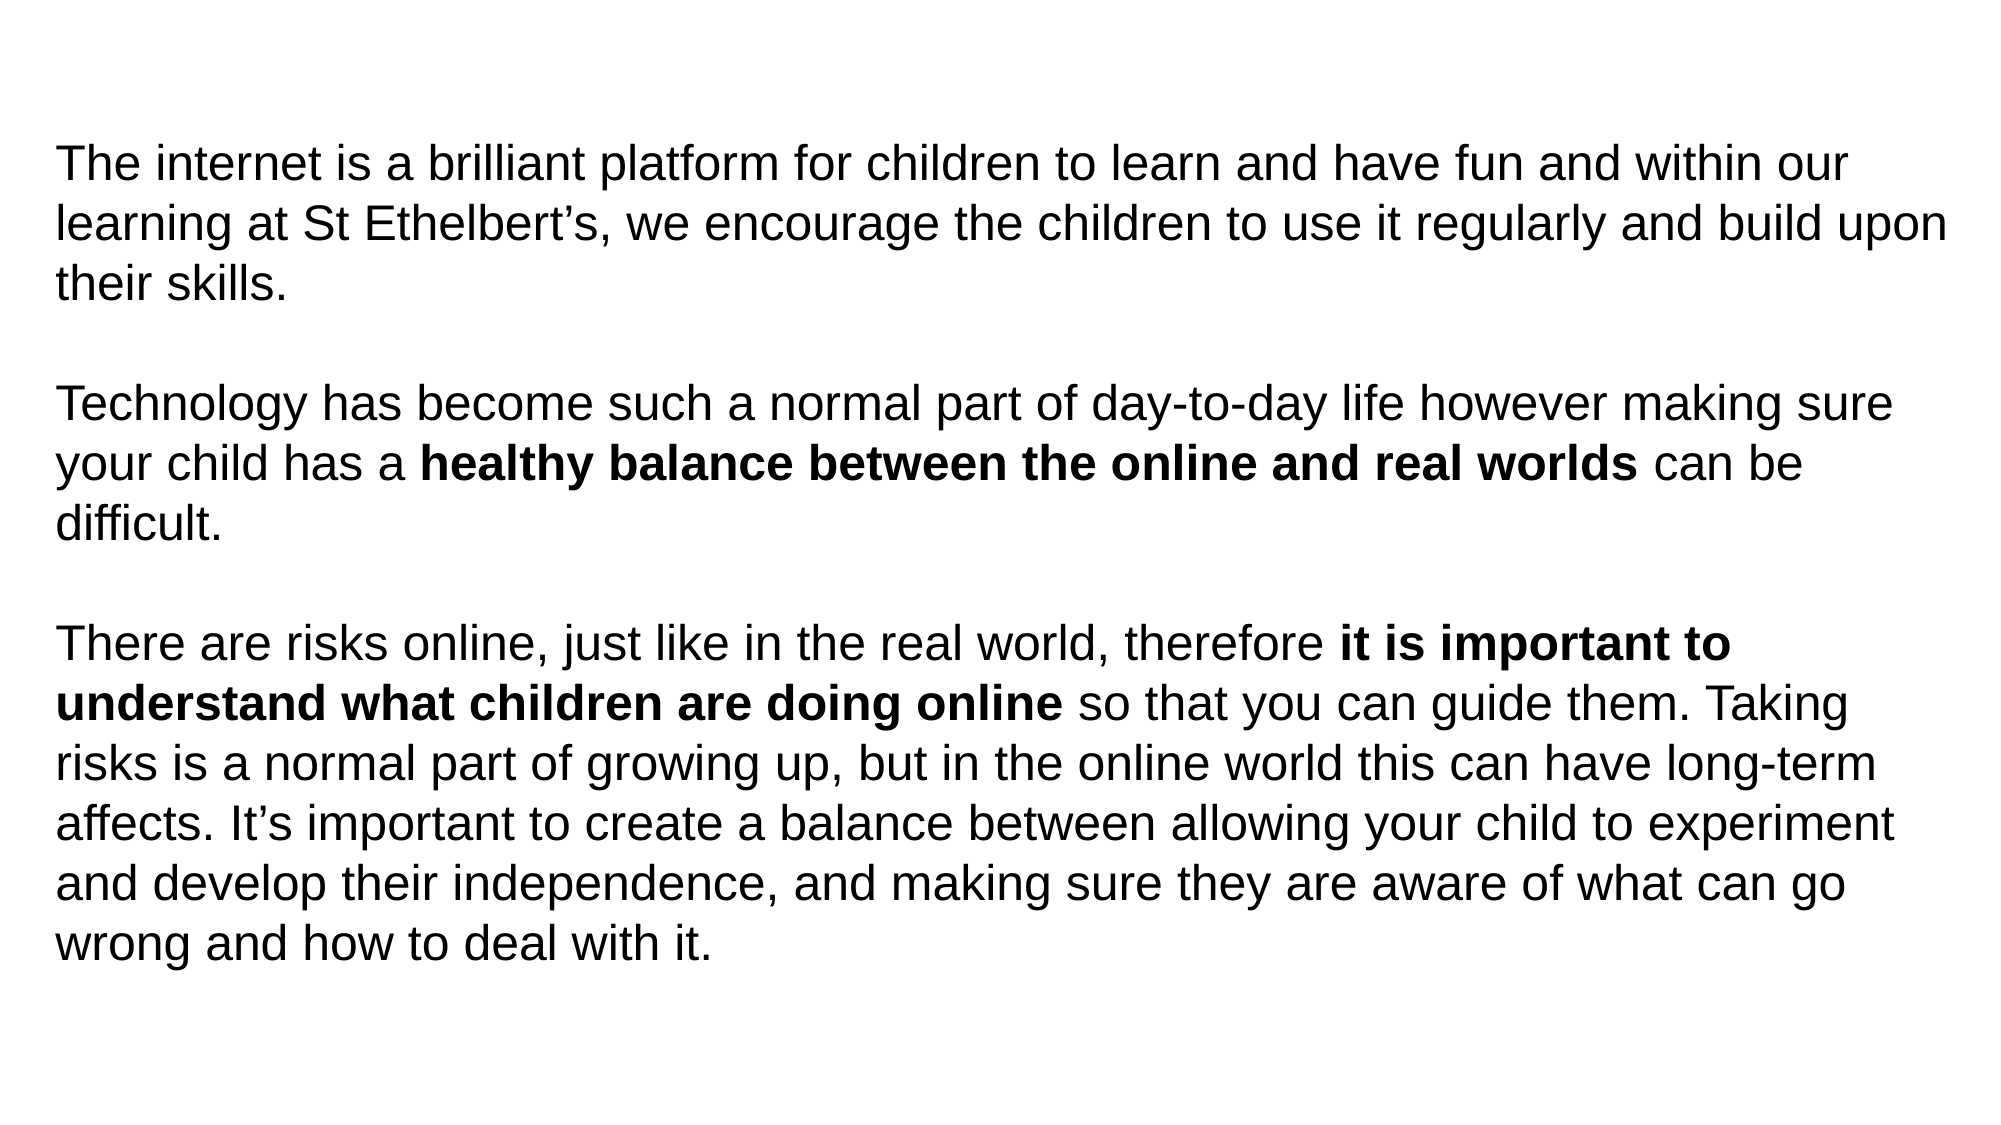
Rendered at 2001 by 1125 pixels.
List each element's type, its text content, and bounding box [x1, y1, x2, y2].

text_box The internet is a brilliant platform for children to learn and have fun and within our learning at St Ethelbert’s, we encourage the children to use it regularly and build upon their skills. Technology has become such a normal part of day-to-day life however making sure your child has a healthy balance between the online and real worlds can be difficult. There are risks online, just like in the real world, therefore it is important to understand what children are doing online so that you can guide them. Taking risks is a normal part of growing up, but in the online world this can have long-term affects. It’s important to create a balance between allowing your child to experiment and develop their independence, and making sure they are aware of what can go wrong and how to deal with it. [40, 123, 1969, 978]
